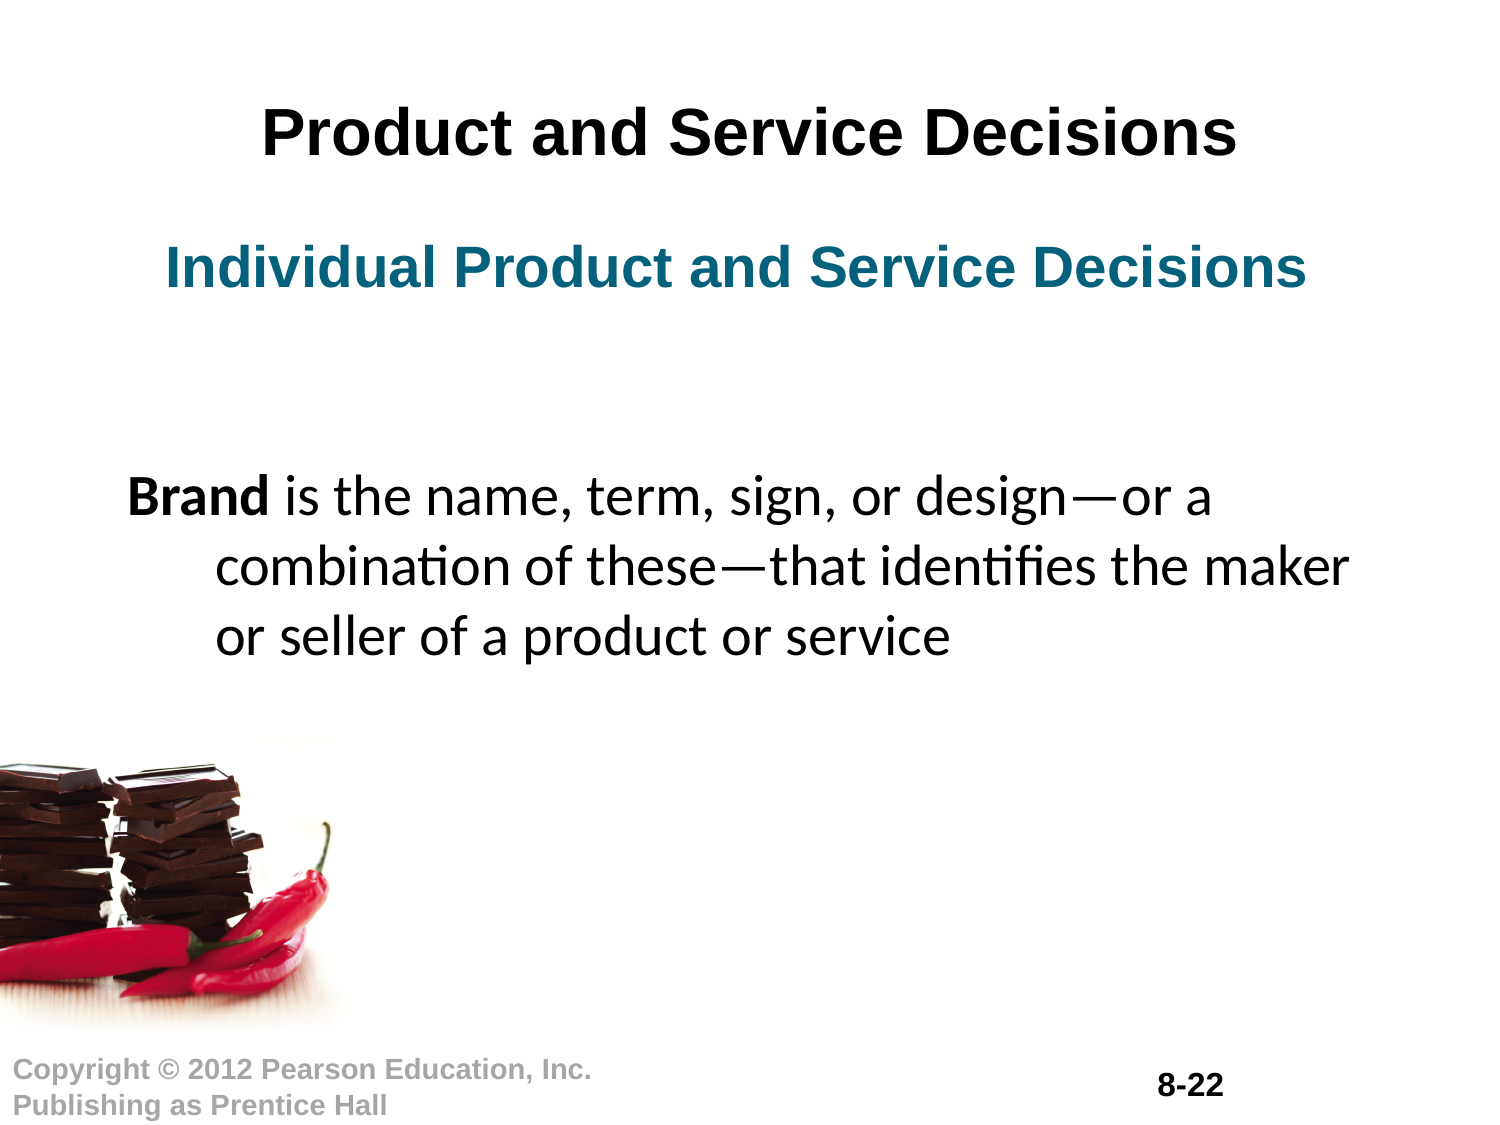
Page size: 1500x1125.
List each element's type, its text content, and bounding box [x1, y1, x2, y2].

picture [0, 737, 361, 1038]
title Product and Service Decisions [112, 37, 1388, 226]
list Individual Product and Service Decisions [149, 237, 1326, 301]
list Brand is the name, term, sign, or design—or a combination of these—that identifies the maker or seller of a product or service [112, 449, 1388, 813]
